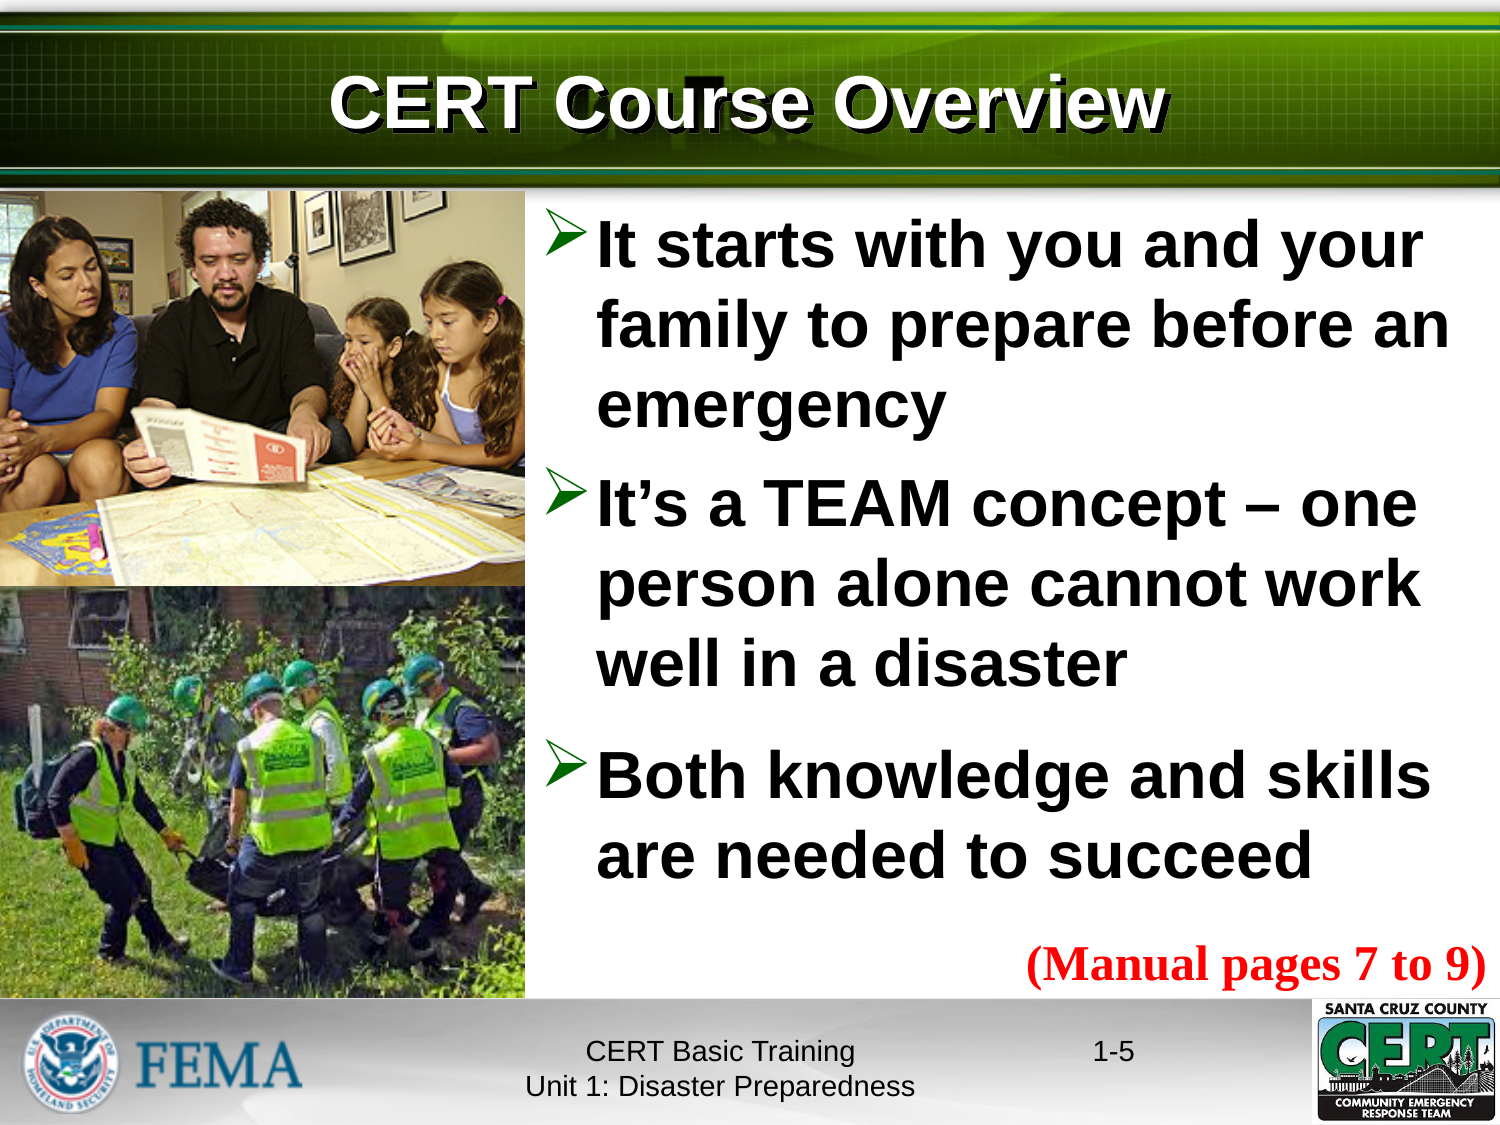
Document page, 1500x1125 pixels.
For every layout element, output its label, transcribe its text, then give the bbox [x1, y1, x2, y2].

text_box (Manual pages 7 to 9) [1011, 922, 1500, 998]
list It starts with you and your family to prepare before an emergency It’s a TEAM concept – one person alone cannot work well in a disaster Both knowledge and skills are needed to succeed [527, 193, 1483, 936]
picture [0, 0, 1500, 1125]
title CERT Course Overview [20, 42, 1475, 156]
footer CERT Basic Training Unit 1: Disaster Preparedness [434, 1024, 1007, 1103]
slide_number 1-4 [1047, 1024, 1151, 1103]
